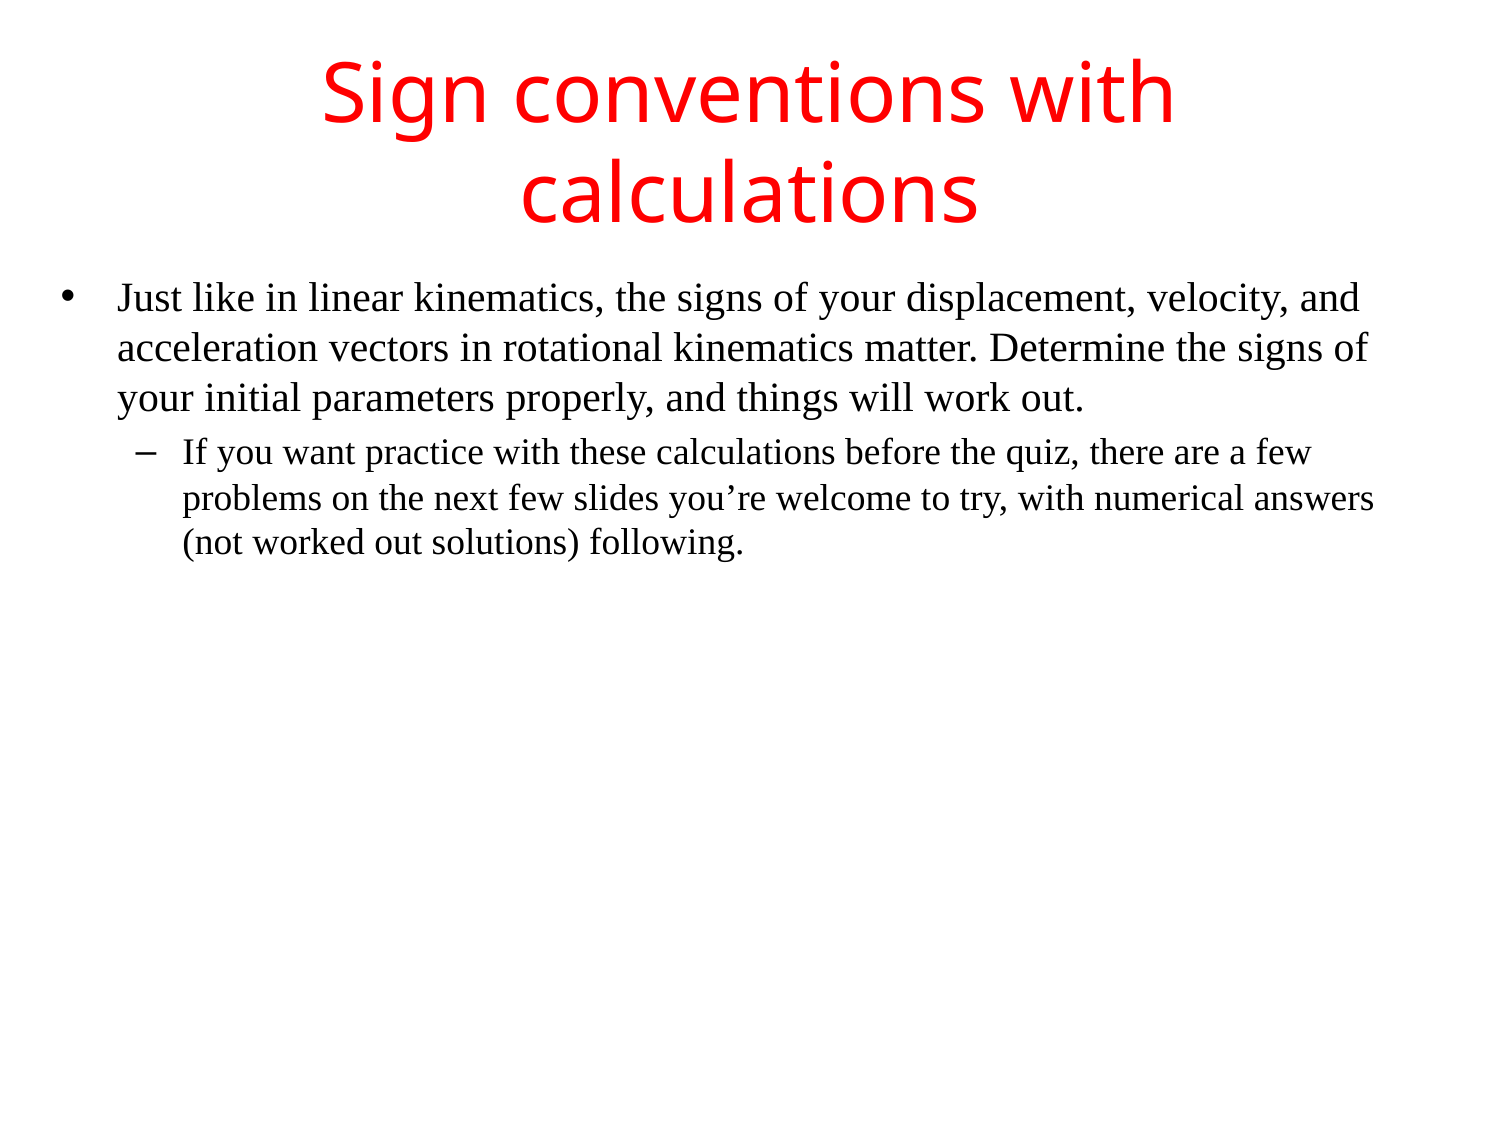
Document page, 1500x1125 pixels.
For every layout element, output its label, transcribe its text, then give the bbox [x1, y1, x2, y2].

title Sign conventions with calculations [75, 45, 1425, 233]
list Just like in linear kinematics, the signs of your displacement, velocity, and acceleration vectors in rotational kinematics matter. Determine the signs of your initial parameters properly, and things will work out. If you want practice with these calculations before the quiz, there are a few problems on the next few slides you’re welcome to try, with numerical answers (not worked out solutions) following. [45, 262, 1425, 1005]
